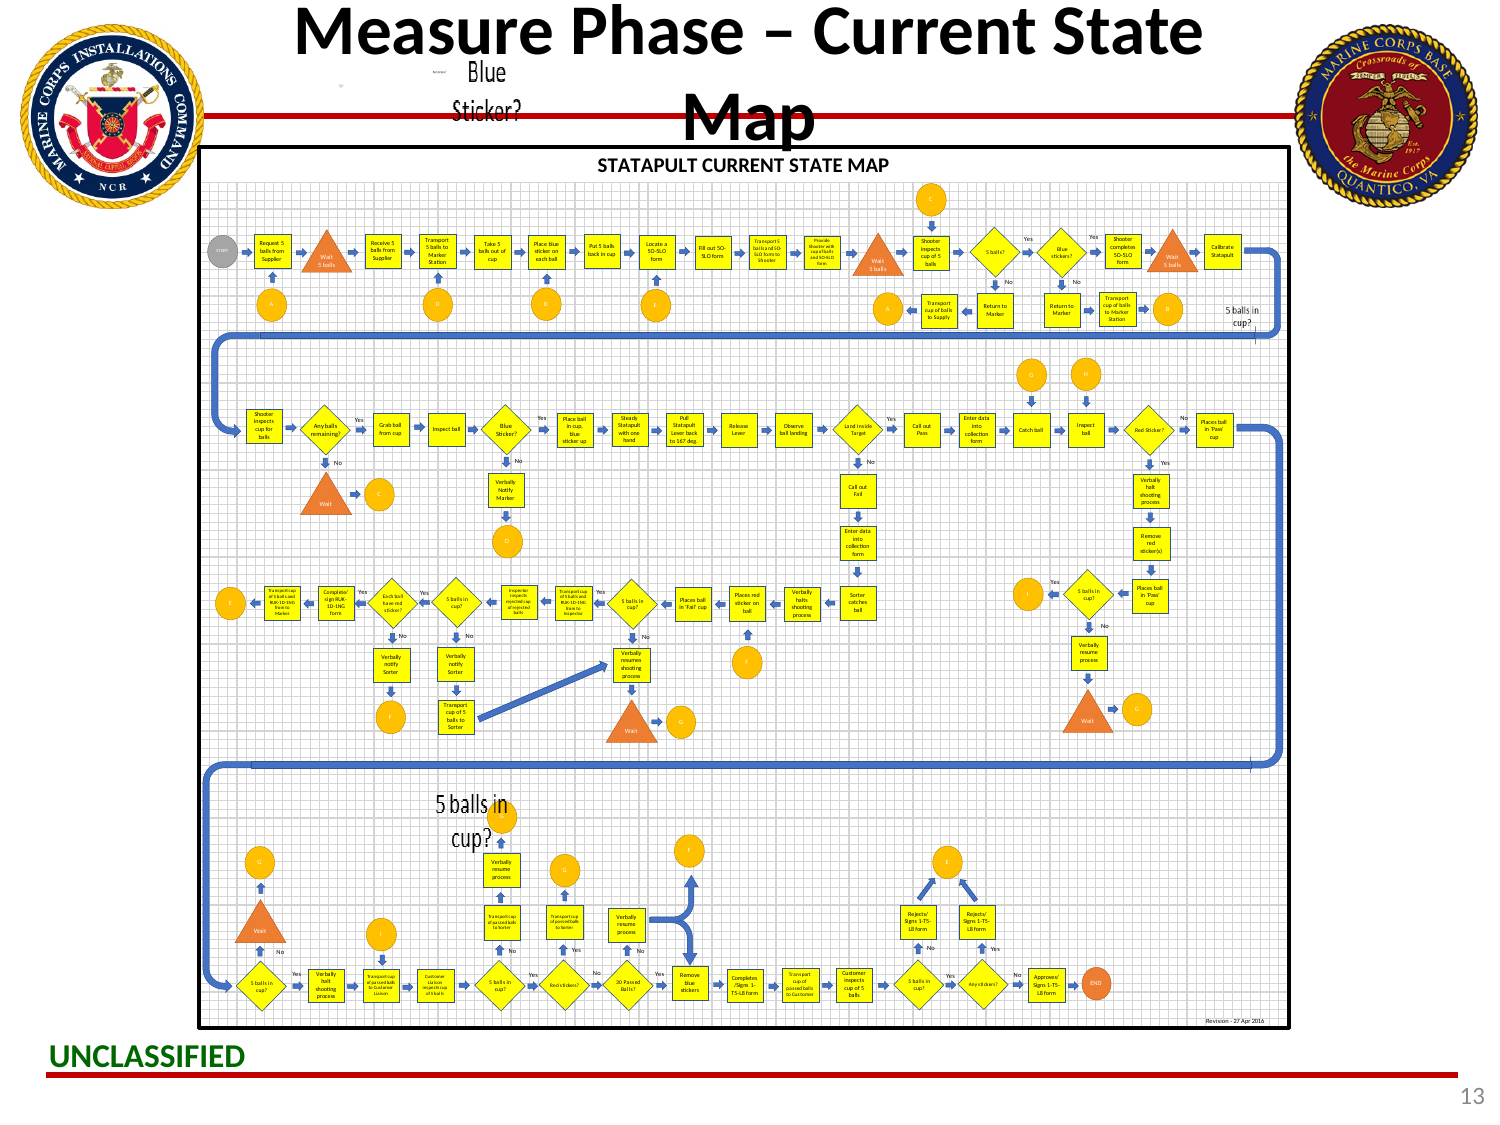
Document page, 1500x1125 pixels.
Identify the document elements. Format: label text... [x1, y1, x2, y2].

title Measure Phase – Current State Map [203, 0, 1295, 163]
picture [1294, 24, 1478, 208]
picture [20, 24, 203, 209]
slide_number 13 [1149, 1065, 1500, 1125]
picture [336, 83, 345, 90]
picture [199, 27, 1288, 1027]
